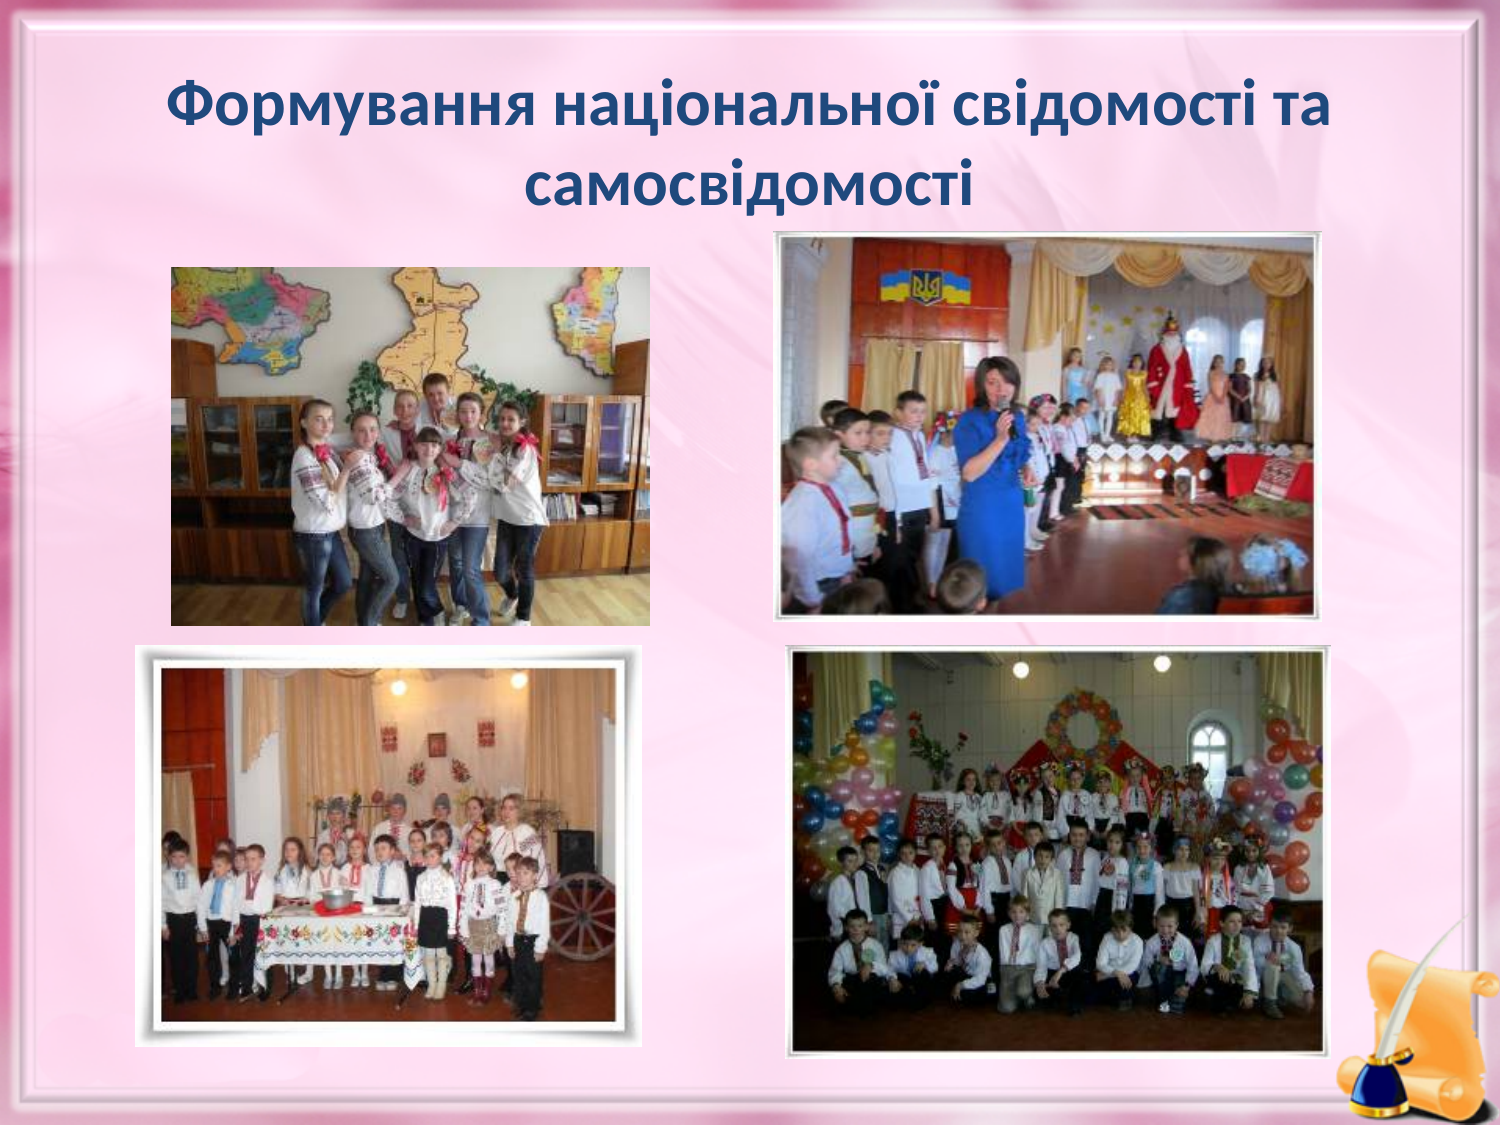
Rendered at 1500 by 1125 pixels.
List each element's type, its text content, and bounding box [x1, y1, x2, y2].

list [170, 266, 650, 626]
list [773, 231, 1322, 622]
picture [0, 0, 1500, 1125]
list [135, 644, 643, 1048]
title Формування національної свідомості та самосвідомості [74, 44, 1426, 233]
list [785, 644, 1332, 1059]
